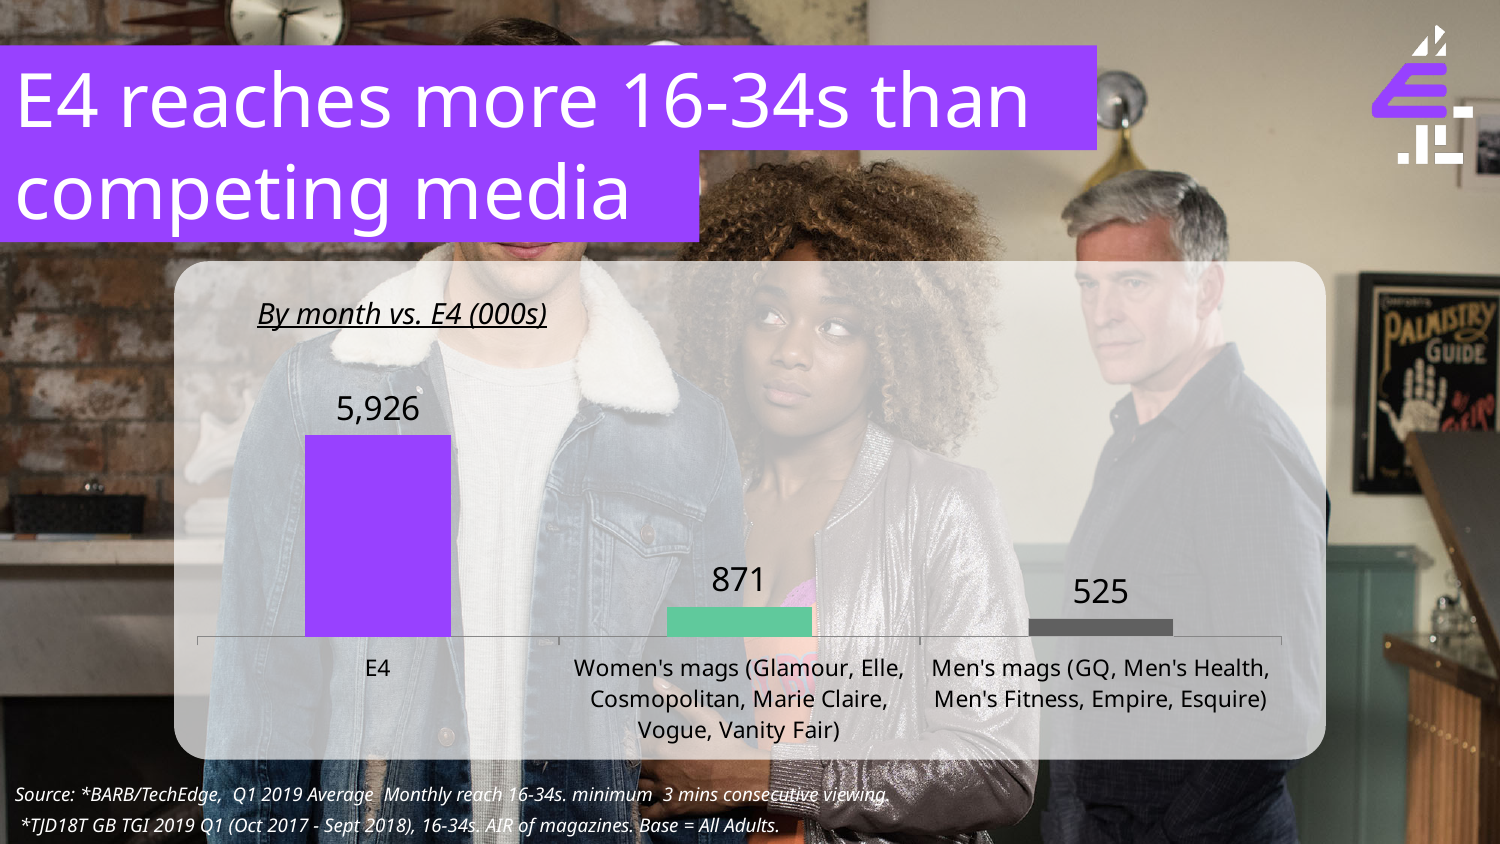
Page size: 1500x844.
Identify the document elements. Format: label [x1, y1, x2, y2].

picture [0, 0, 1500, 844]
chart [174, 305, 1305, 755]
